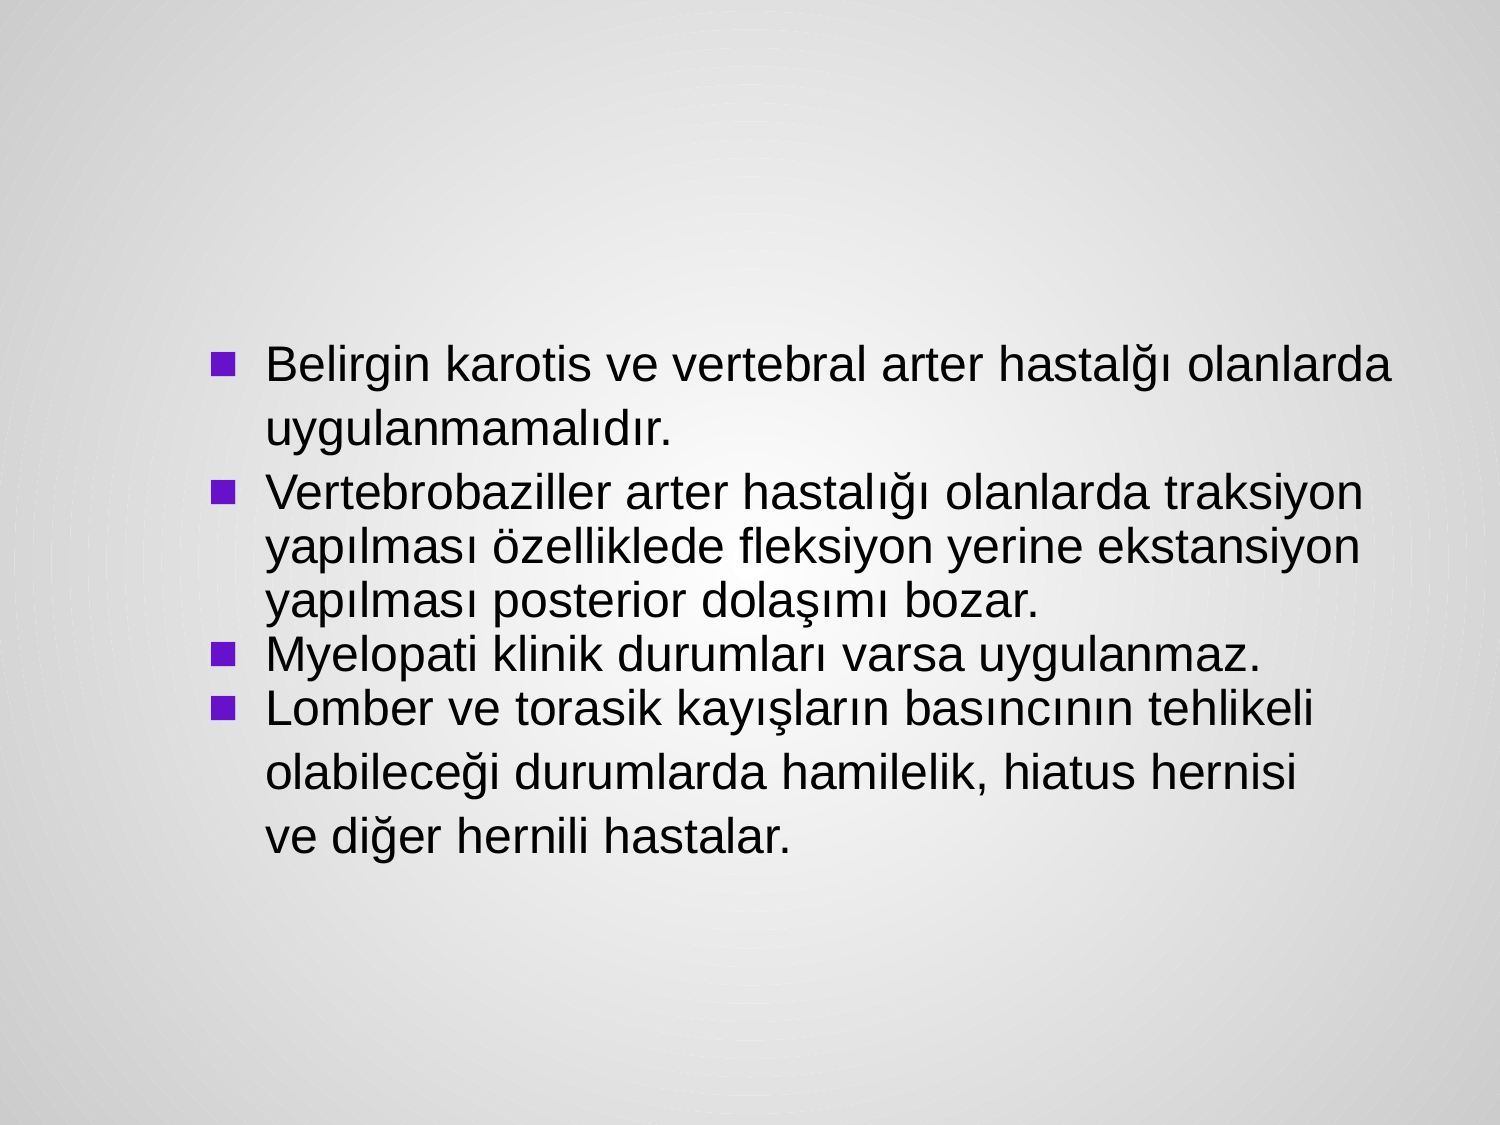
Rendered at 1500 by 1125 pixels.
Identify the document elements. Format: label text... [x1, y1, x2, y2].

list Belirgin karotis ve vertebral arter hastalğı olanlarda uygulanmamalıdır. Vertebrobaziller arter hastalığı olanlarda traksiyon yapılması özelliklede fleksiyon yerine ekstansiyon yapılması posterior dolaşımı bozar. Myelopati klinik durumları varsa uygulanmaz. Lomber ve torasik kayışların basıncının tehlikeli olabileceği durumlarda hamilelik, hiatus hernisi ve diğer hernili hastalar. [193, 331, 1469, 1006]
